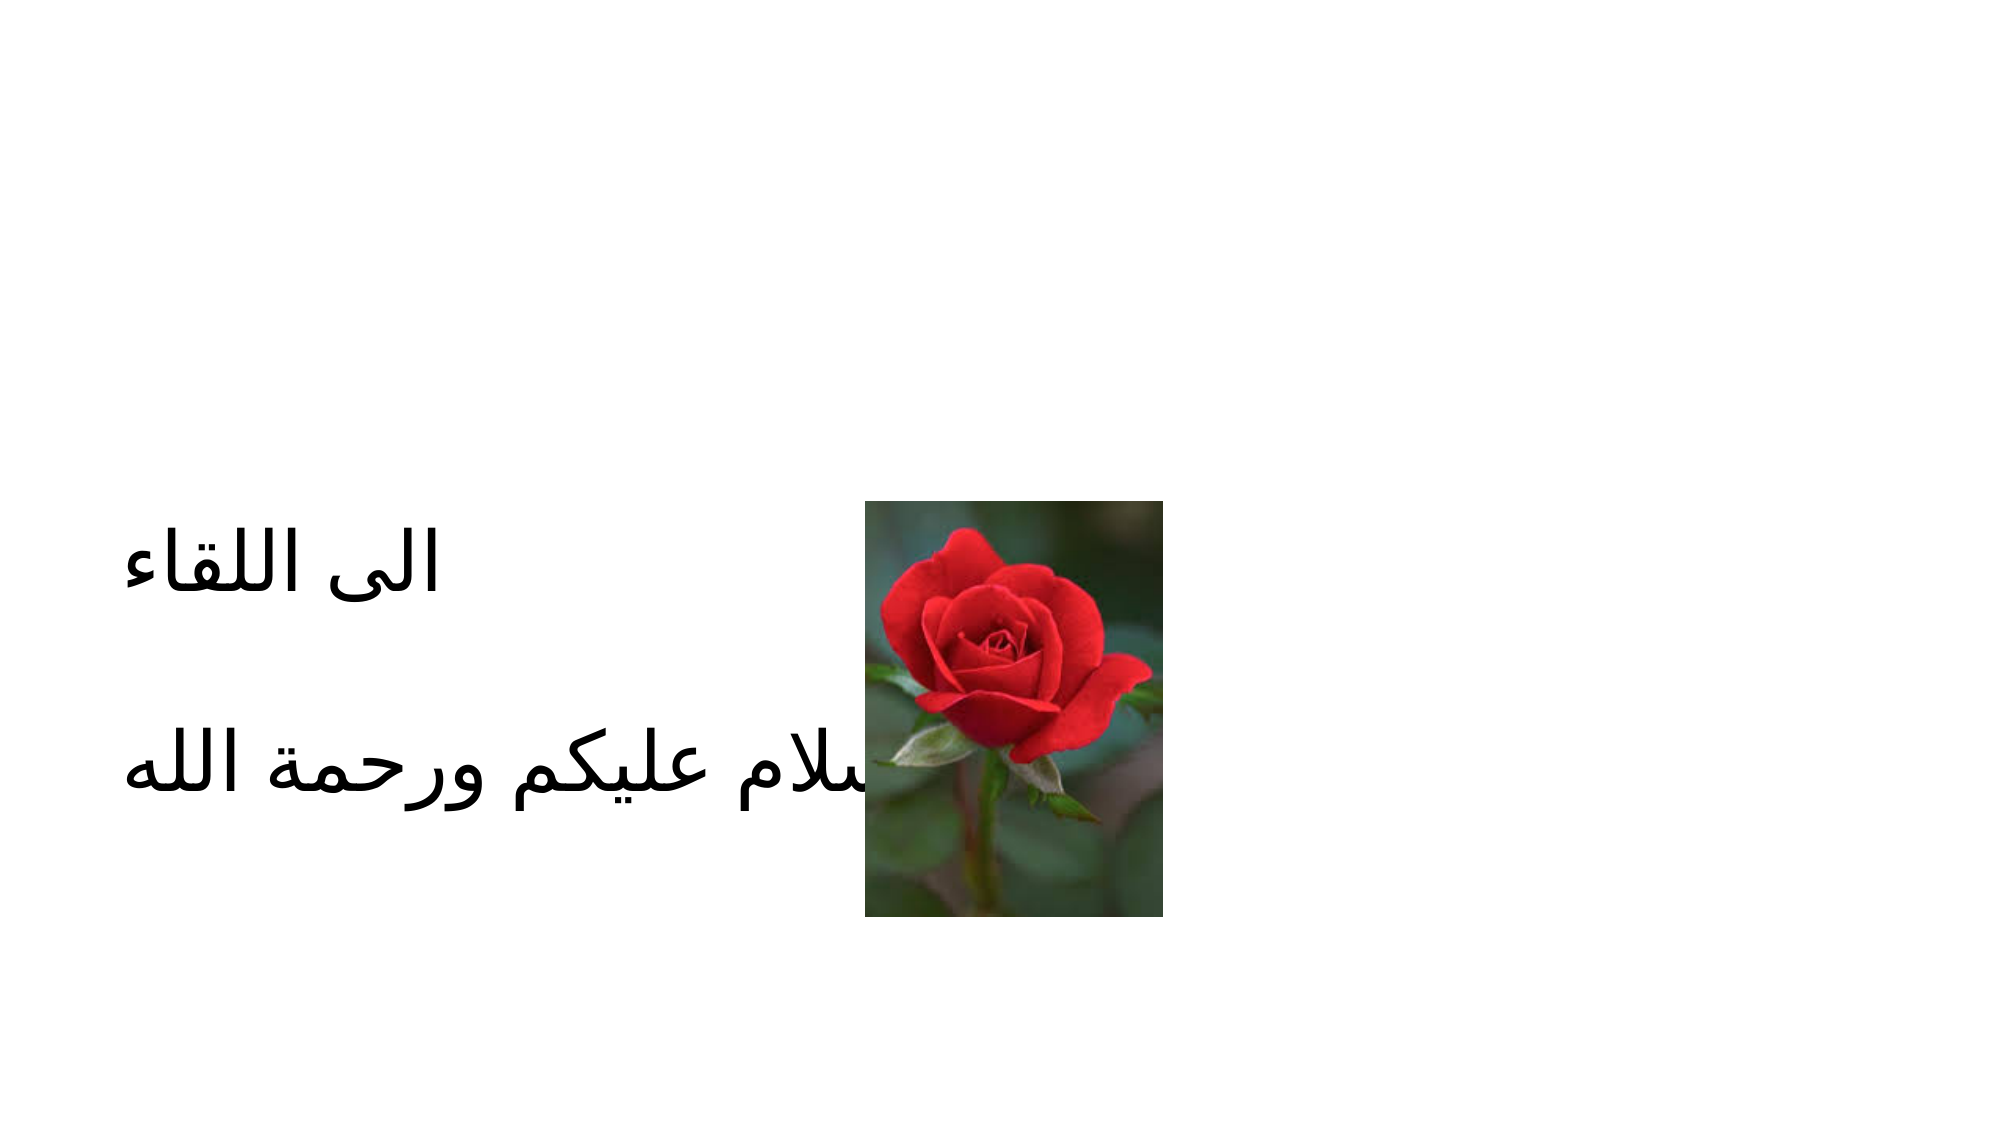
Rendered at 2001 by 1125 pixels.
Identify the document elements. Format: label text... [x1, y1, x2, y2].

text_box الى اللقاء السلام عليكم ورحمة الله [106, 501, 865, 816]
picture [865, 500, 1163, 917]
